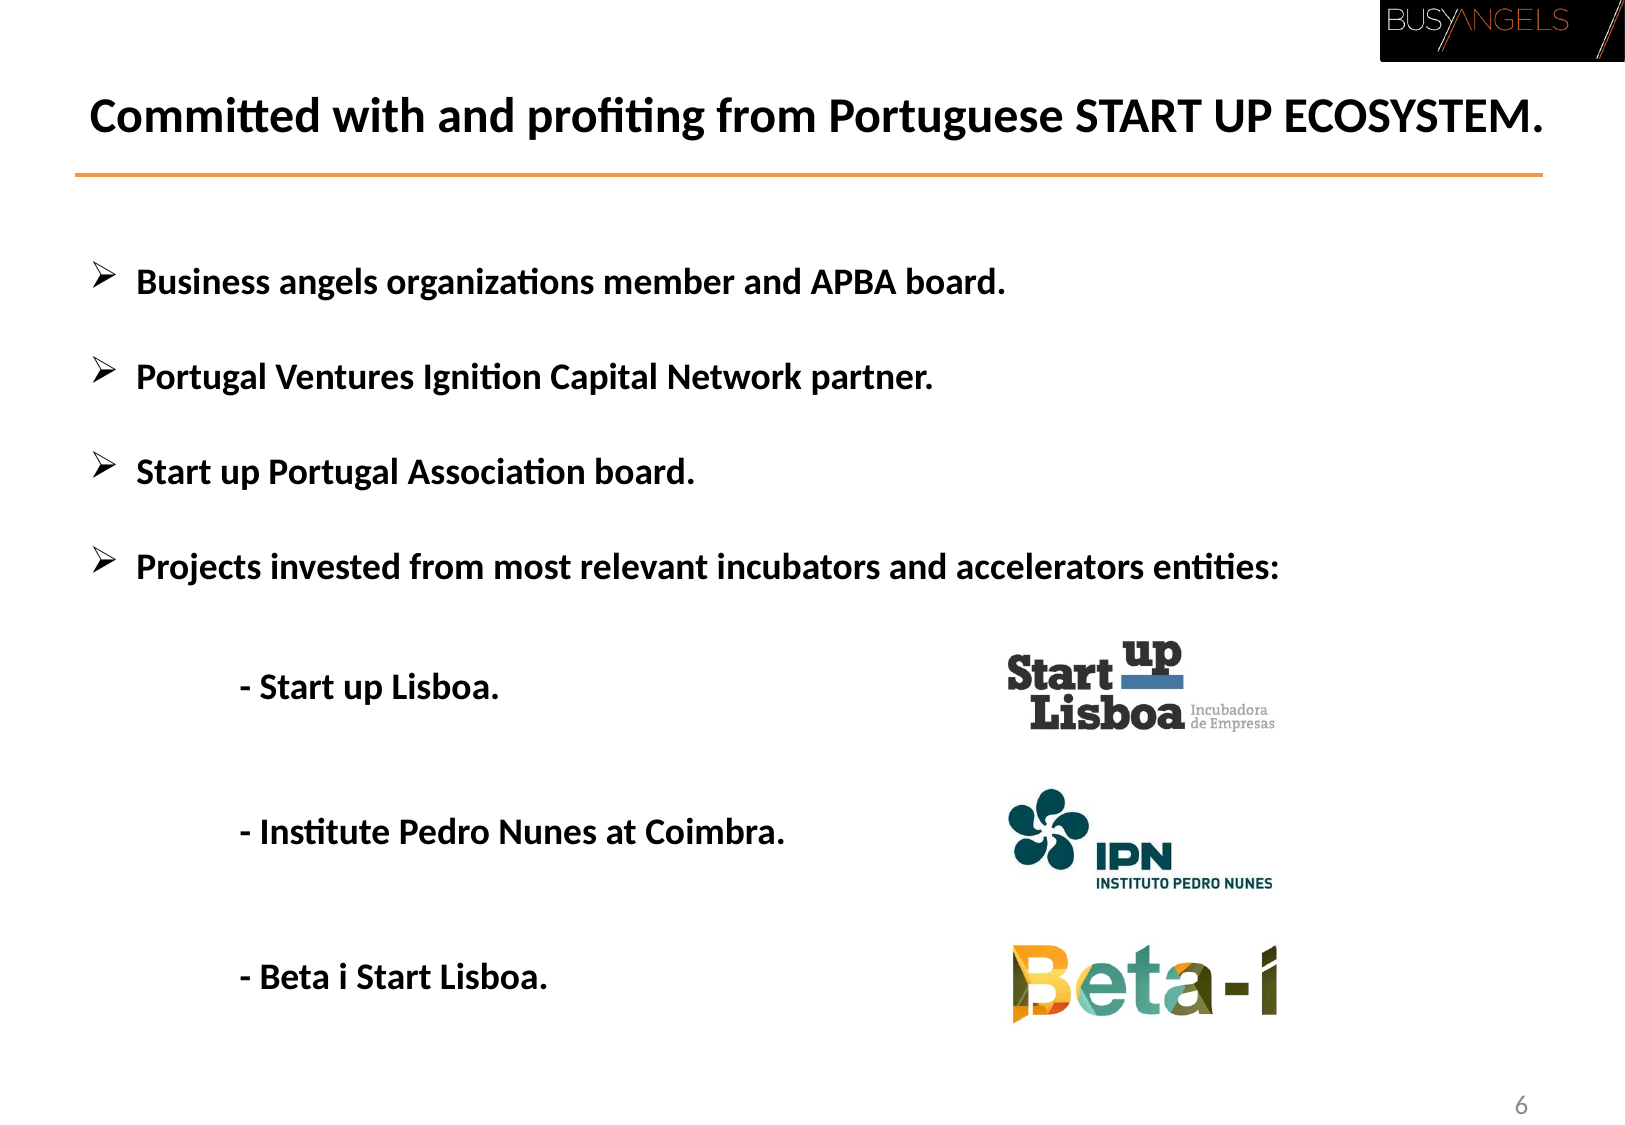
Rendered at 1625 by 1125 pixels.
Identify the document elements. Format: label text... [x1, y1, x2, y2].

picture [999, 631, 1281, 741]
text_box Business angels organizations member and APBA board. Portugal Ventures Ignition Capital Network partner. Start up Portugal Association board. Projects invested from most relevant incubators and accelerators entities: - Start up Lisboa. - Institute Pedro Nunes at Coimbra. - Beta i Start Lisboa. [73, 248, 1545, 365]
picture [1382, 0, 1625, 50]
picture [1005, 937, 1282, 1027]
title Committed with and profiting from Portuguese START UP ECOSYSTEM. [74, 50, 1625, 175]
picture [1008, 788, 1272, 889]
slide_number 6 [1462, 1083, 1544, 1124]
